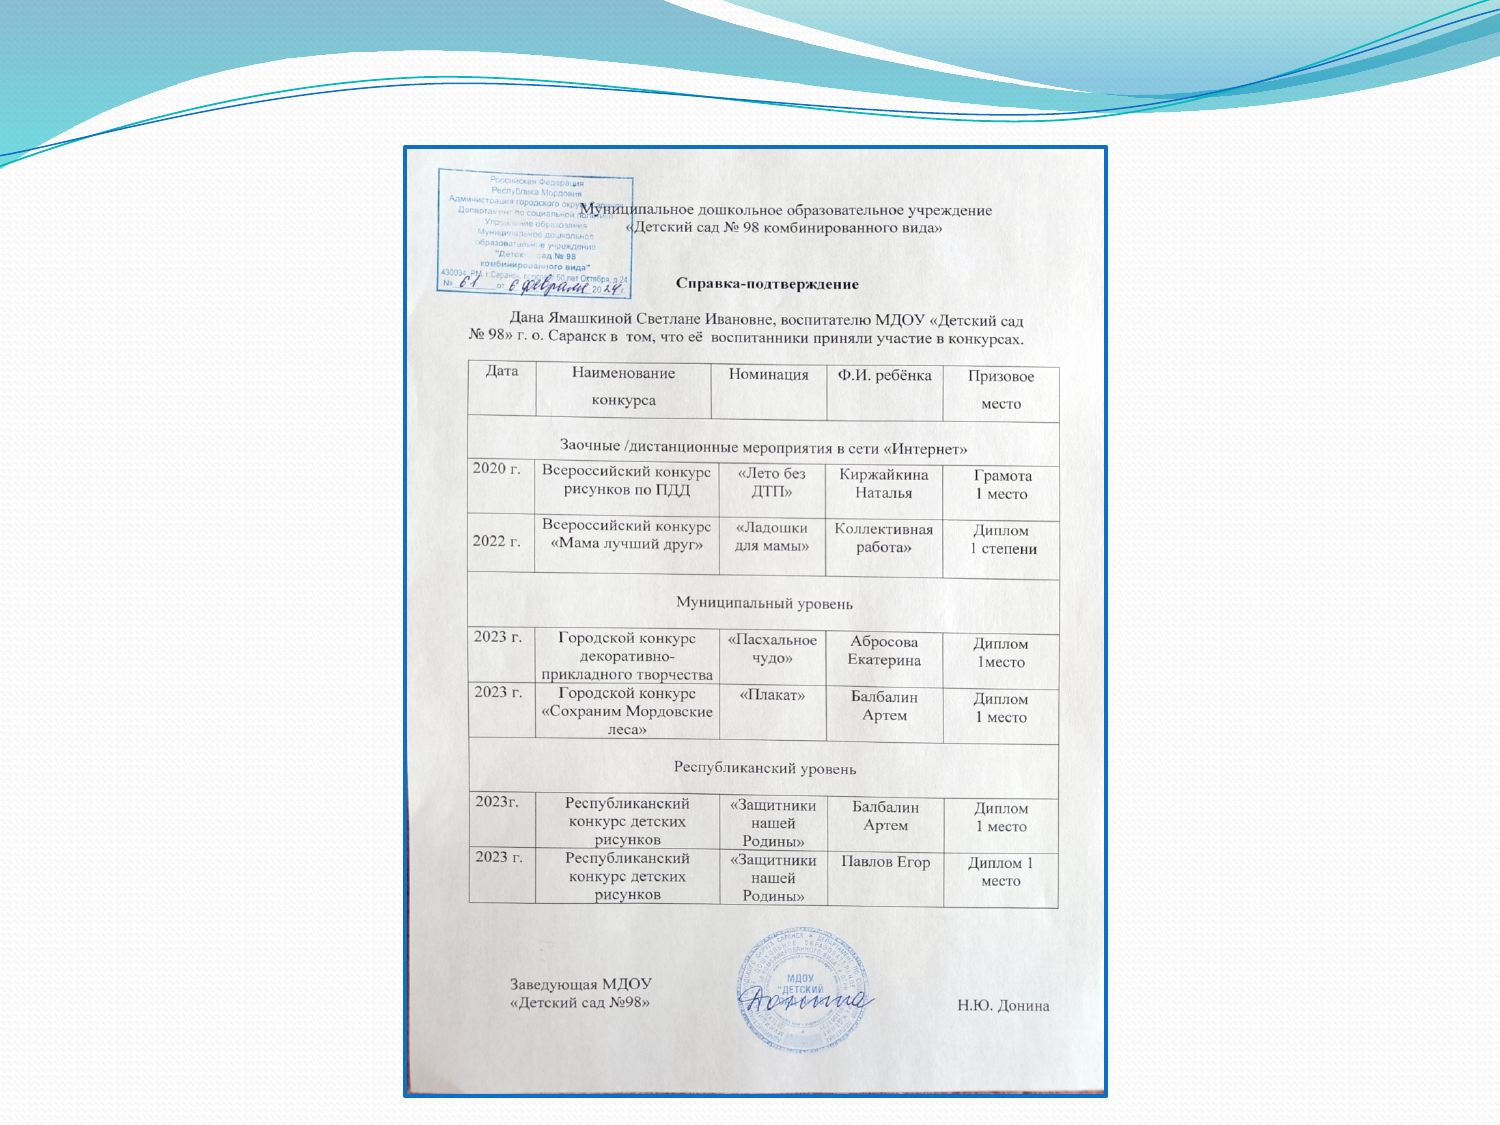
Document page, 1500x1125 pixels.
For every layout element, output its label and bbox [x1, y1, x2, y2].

picture [407, 148, 1105, 1095]
